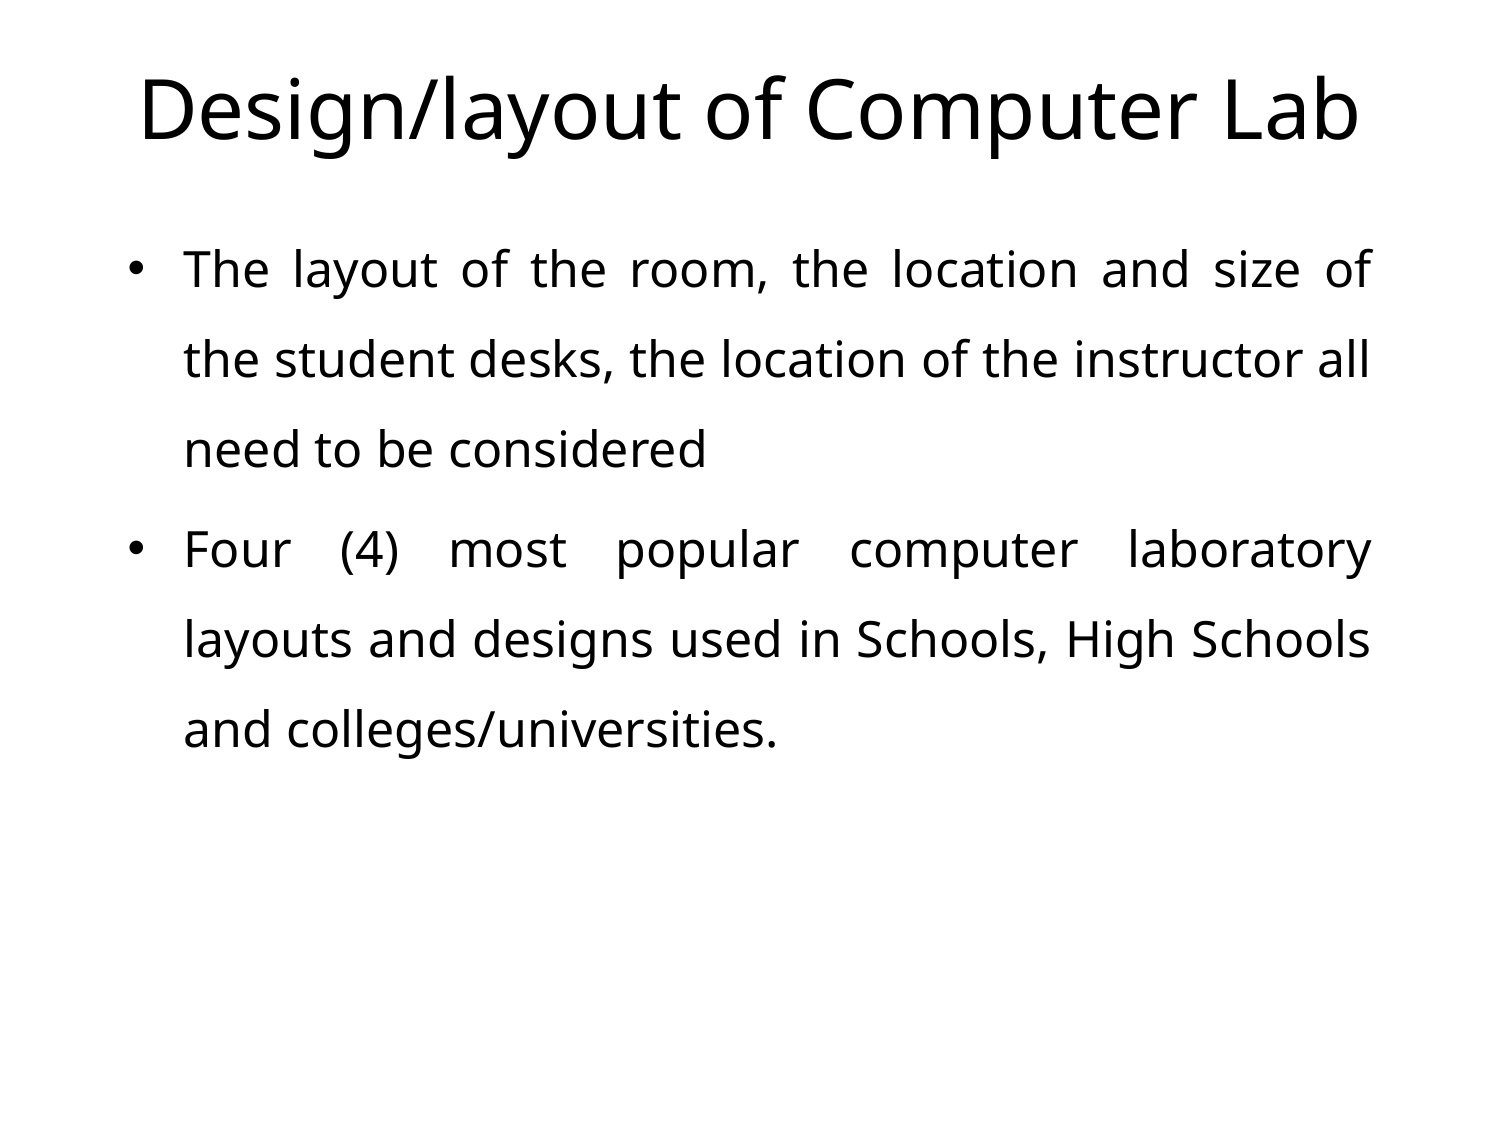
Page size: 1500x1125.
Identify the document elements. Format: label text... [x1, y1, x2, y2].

list The layout of the room, the location and size of the student desks, the location of the instructor all need to be considered Four (4) most popular computer laboratory layouts and designs used in Schools, High Schools and colleges/universities. [112, 200, 1388, 943]
title Design/layout of Computer Lab [75, 12, 1425, 200]
